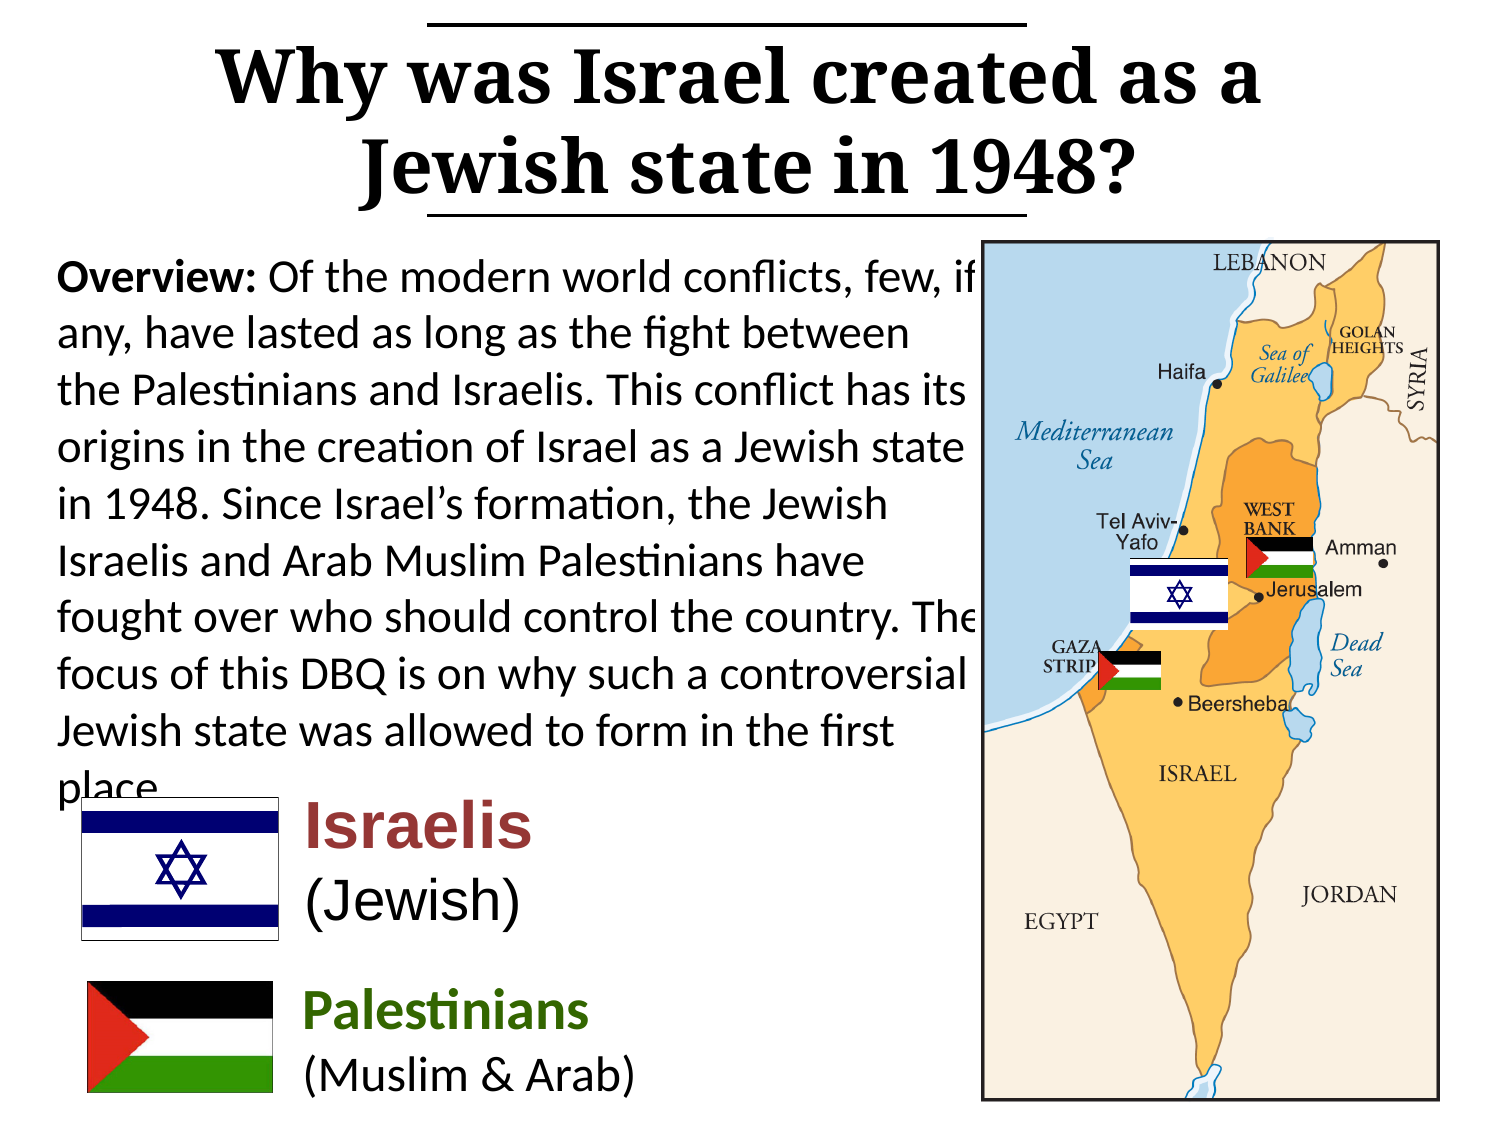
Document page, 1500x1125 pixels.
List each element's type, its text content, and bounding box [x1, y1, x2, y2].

title Why was Israel created as a Jewish state in 1948? [75, 24, 1425, 213]
picture [974, 236, 1443, 1105]
text_box Israelis (Jewish) [289, 774, 638, 940]
list Overview: Of the modern world conflicts, few, if any, have lasted as long as the fight between the Palestinians and Israelis. This conflict has its origins in the creation of Israel as a Jewish state in 1948. Since Israel’s formation, the Jewish Israelis and Arab Muslim Palestinians have fought over who should control the country. The focus of this DBQ is on why such a controversial Jewish state was allowed to form in the first place. [41, 237, 972, 833]
text_box Palestinians (Muslim & Arab) [287, 964, 696, 1109]
picture [87, 981, 273, 1094]
picture [81, 796, 279, 942]
